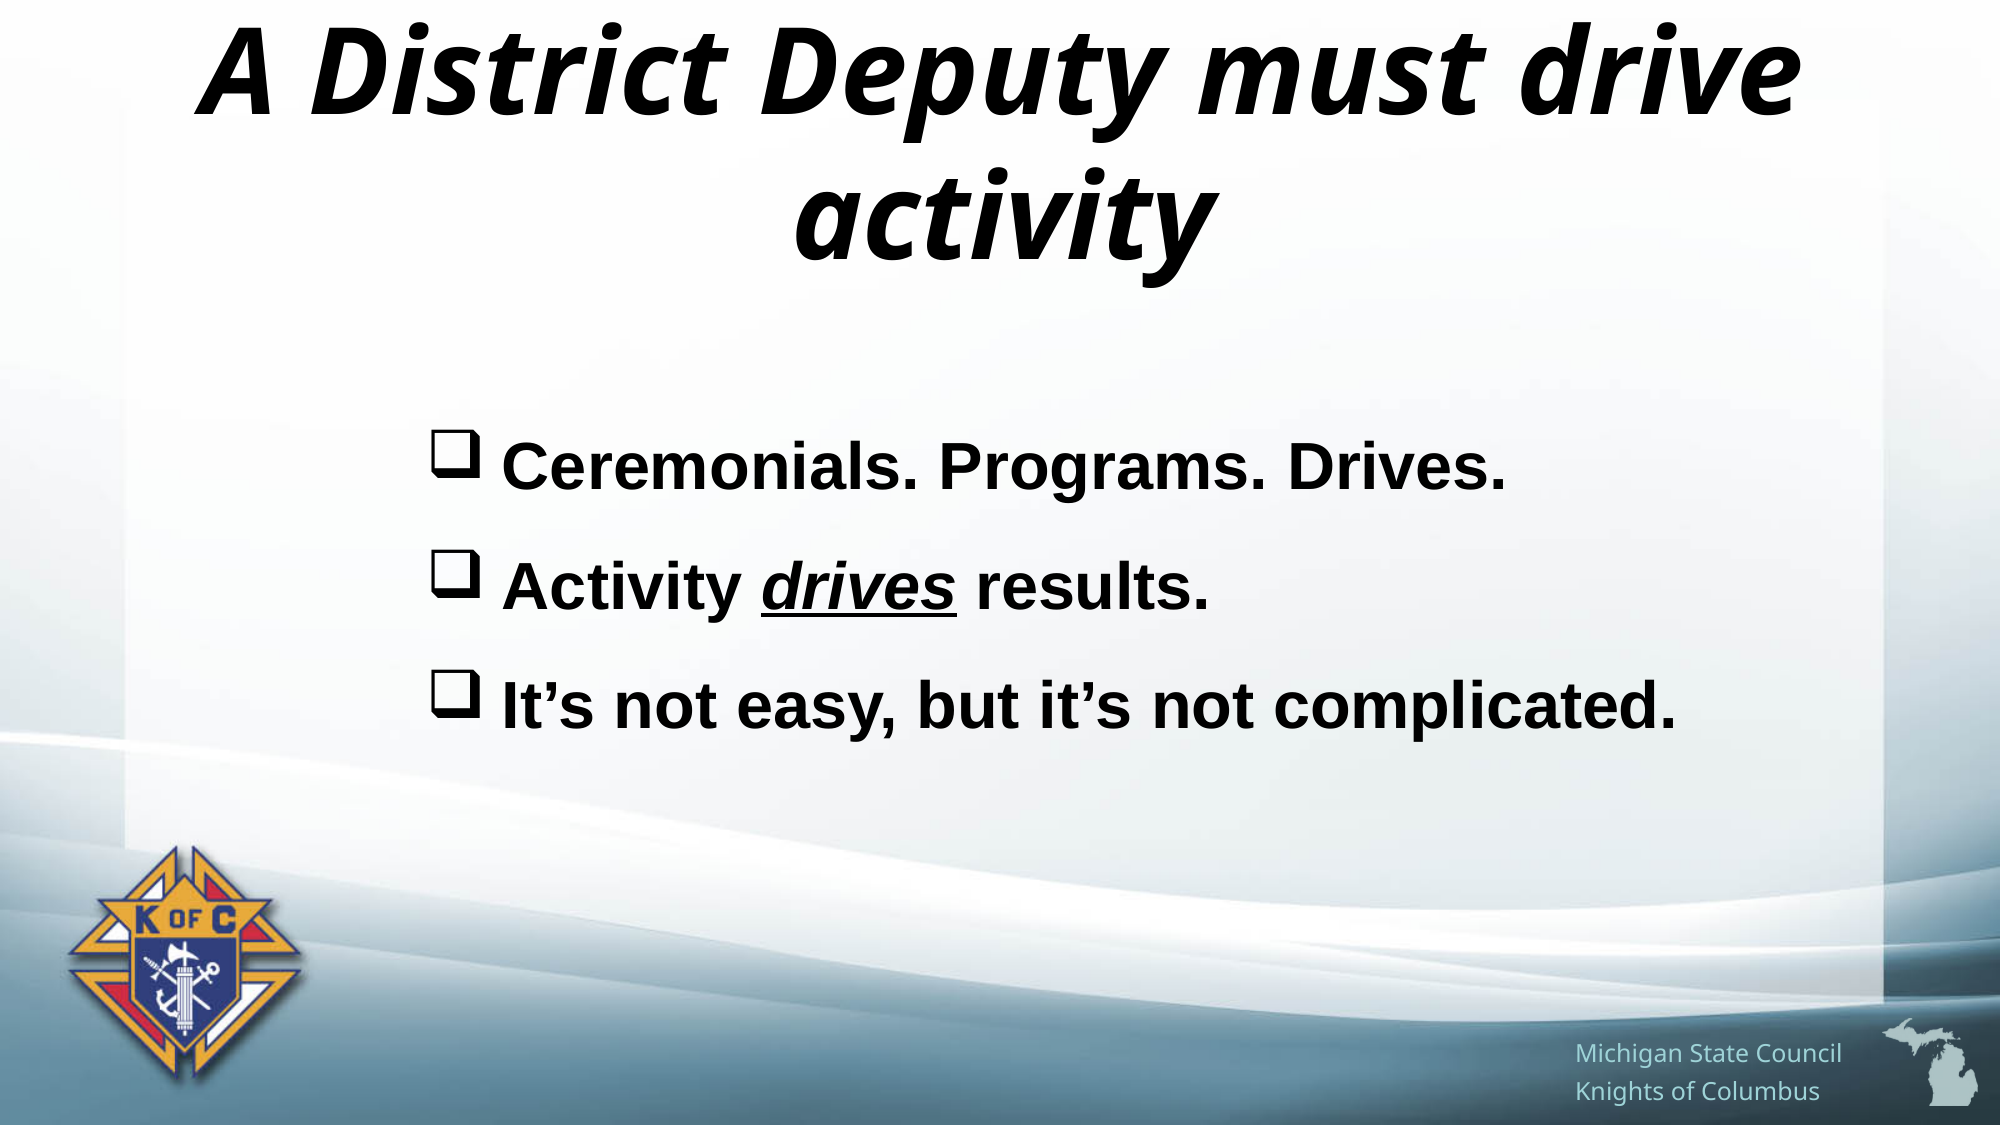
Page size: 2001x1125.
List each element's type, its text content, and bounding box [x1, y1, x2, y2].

picture [0, 0, 2000, 1125]
text_box Ceremonials. Programs. Drives. Activity drives results. It’s not easy, but it’s not complicated. [424, 380, 1688, 743]
title A District Deputy must drive activity [41, 0, 1962, 285]
